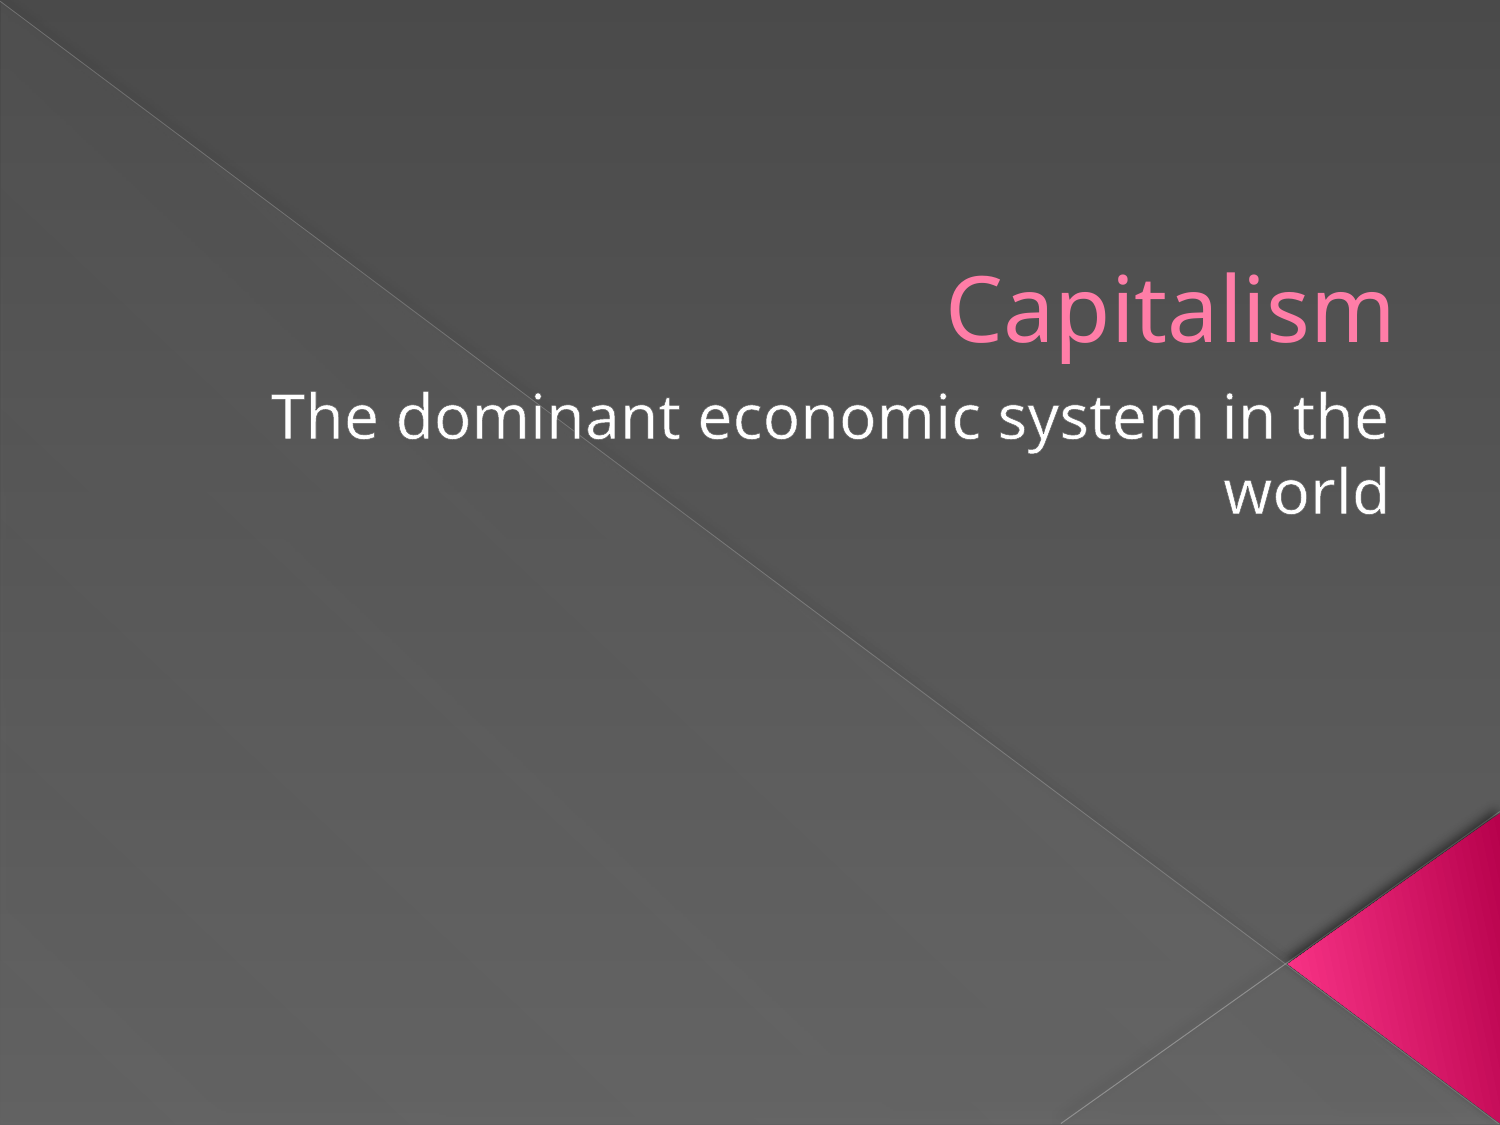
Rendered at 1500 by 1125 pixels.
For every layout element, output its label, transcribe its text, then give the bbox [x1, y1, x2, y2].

title Capitalism [88, 127, 1412, 369]
subtitle The dominant economic system in the world [88, 369, 1412, 657]
